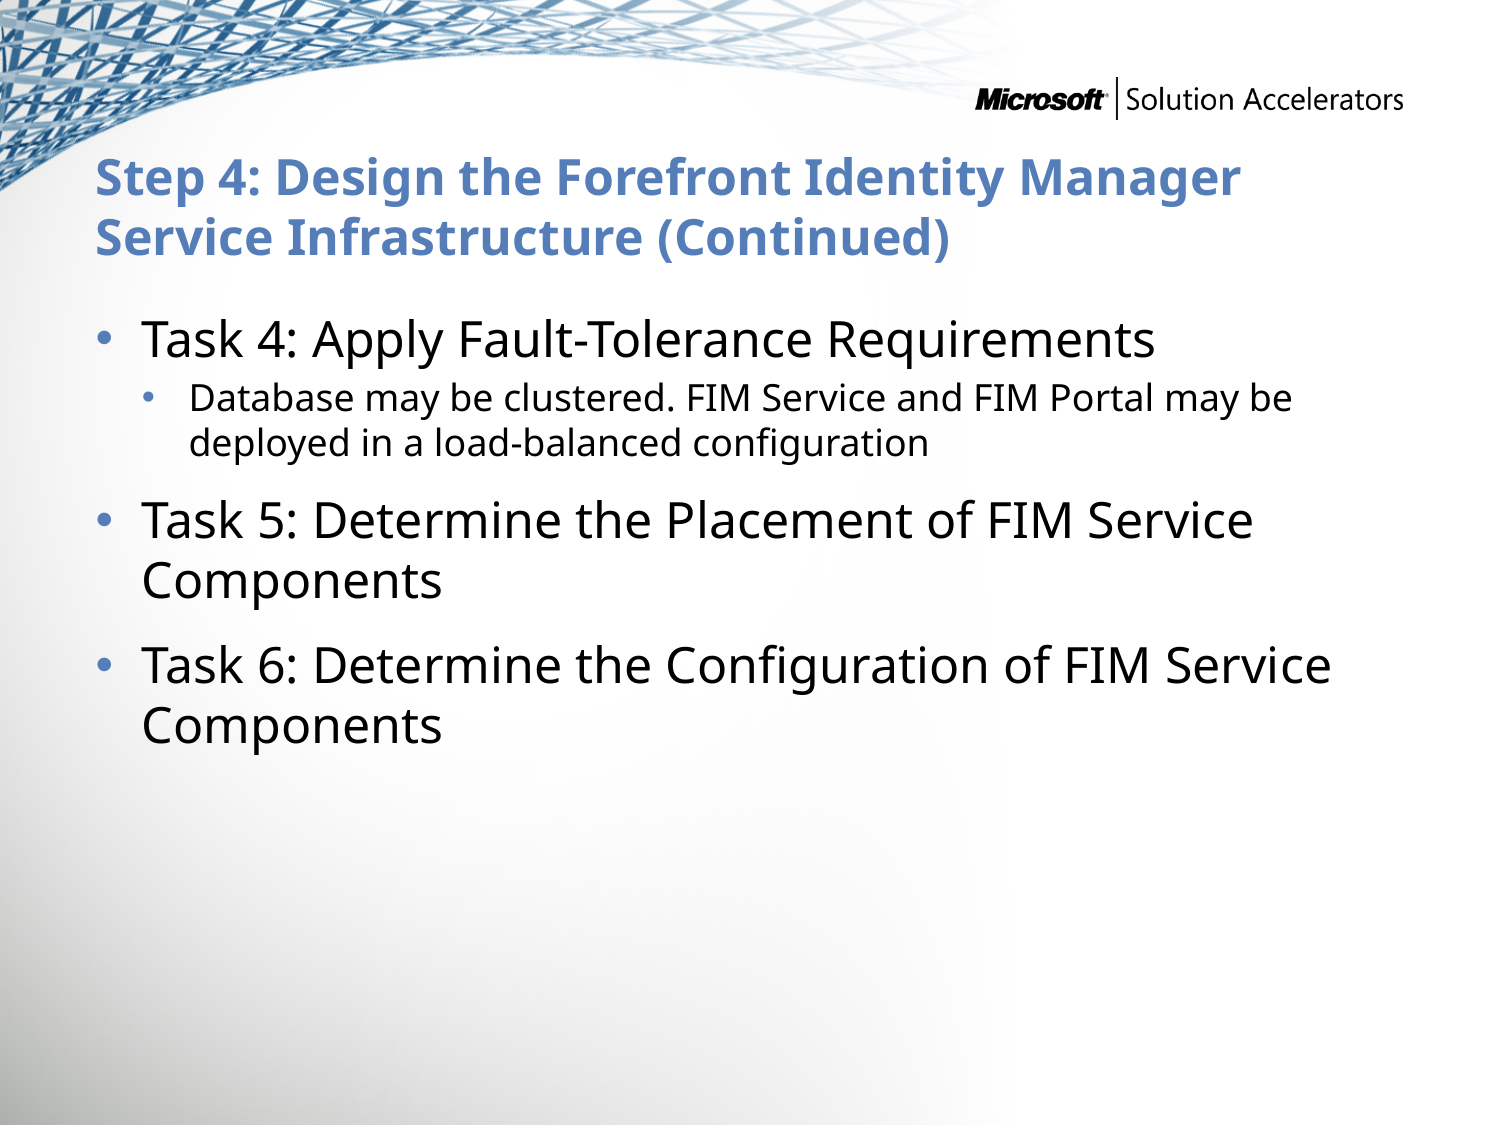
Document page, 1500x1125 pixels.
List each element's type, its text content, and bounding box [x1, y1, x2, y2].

picture [0, 0, 1500, 1125]
list Task 4: Apply Fault-Tolerance Requirements Database may be clustered. FIM Service and FIM Portal may be deployed in a load-balanced configuration Task 5: Determine the Placement of FIM Service Components Task 6: Determine the Configuration of FIM Service Components [88, 299, 1439, 1063]
title Step 4: Design the Forefront Identity Manager Service Infrastructure (Continued) [88, 138, 1439, 275]
